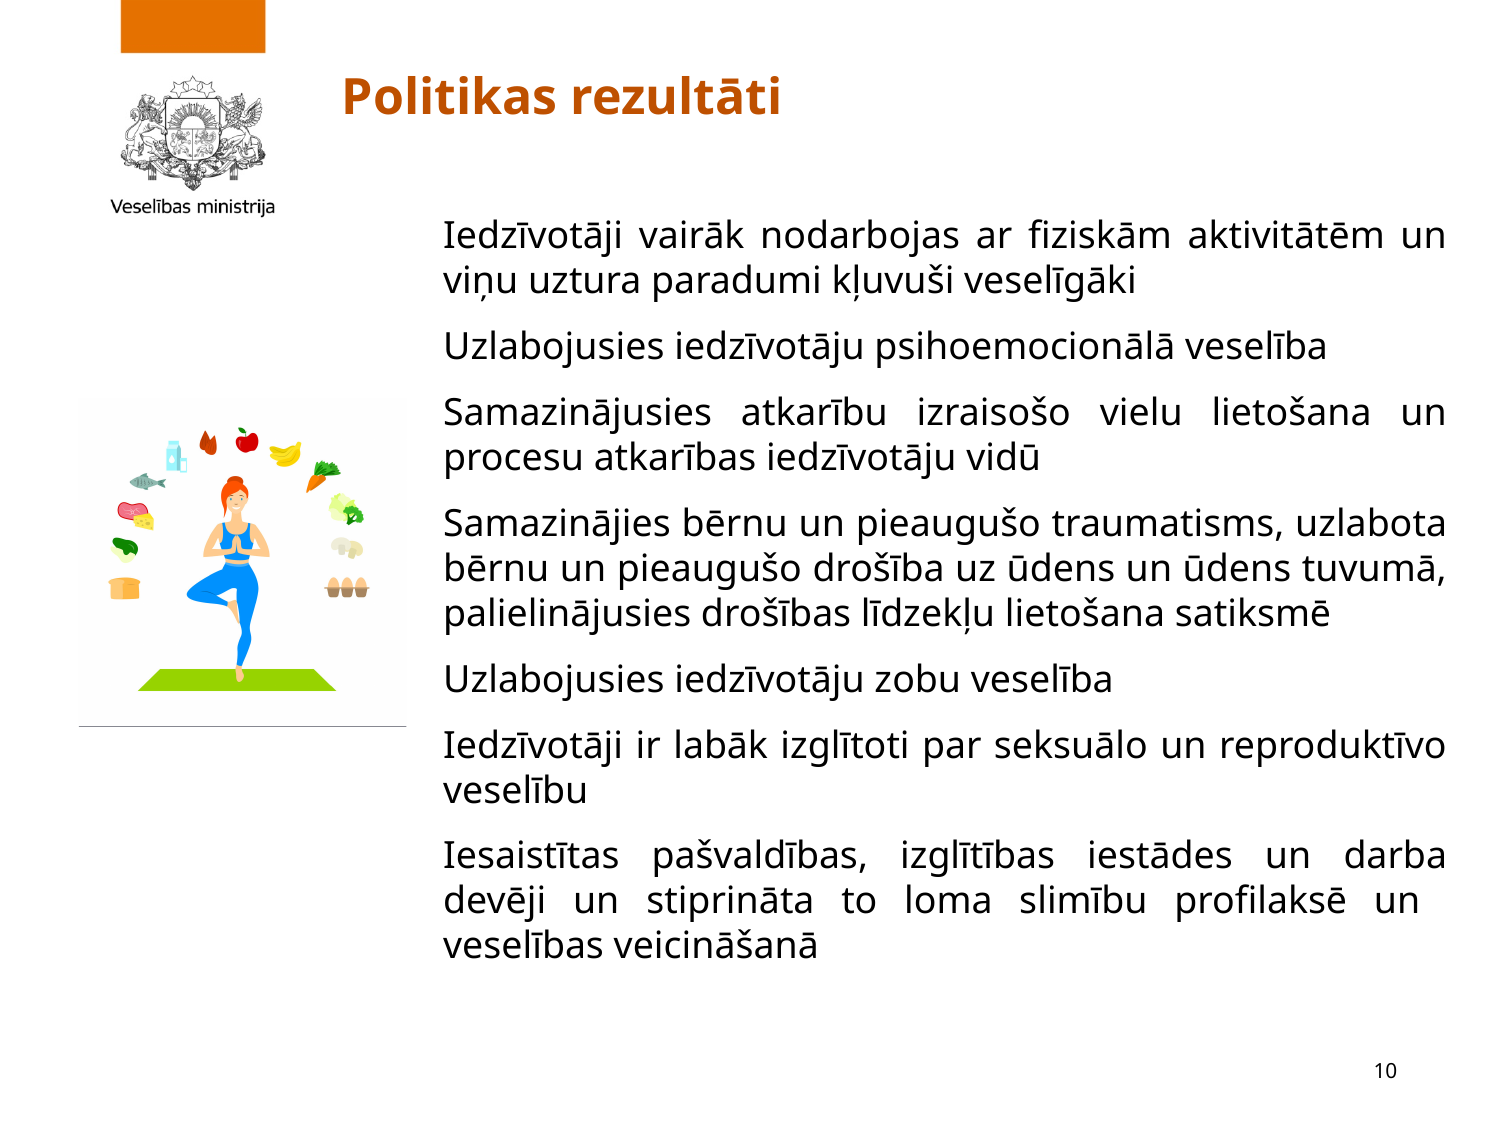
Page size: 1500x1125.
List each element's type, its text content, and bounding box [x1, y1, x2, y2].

list Iedzīvotāji vairāk nodarbojas ar fiziskām aktivitātēm un viņu uztura paradumi kļuvuši veselīgāki Uzlabojusies iedzīvotāju psihoemocionālā veselība Samazinājusies atkarību izraisošo vielu lietošana un procesu atkarības iedzīvotāju vidū Samazinājies bērnu un pieaugušo traumatisms, uzlabota bērnu un pieaugušo drošība uz ūdens un ūdens tuvumā, palielinājusies drošības līdzekļu lietošana satiksmē Uzlabojusies iedzīvotāju zobu veselība Iedzīvotāji ir labāk izglītoti par seksuālo un reproduktīvo veselību Iesaistītas pašvaldības, izglītības iestādes un darba devēji un stiprināta to loma slimību profilaksē un veselības veicināšanā [406, 203, 1463, 1085]
slide_number 10 [1284, 1041, 1413, 1102]
title Politikas rezultāti [326, 63, 1365, 221]
picture [78, 398, 407, 727]
picture [48, 0, 338, 322]
